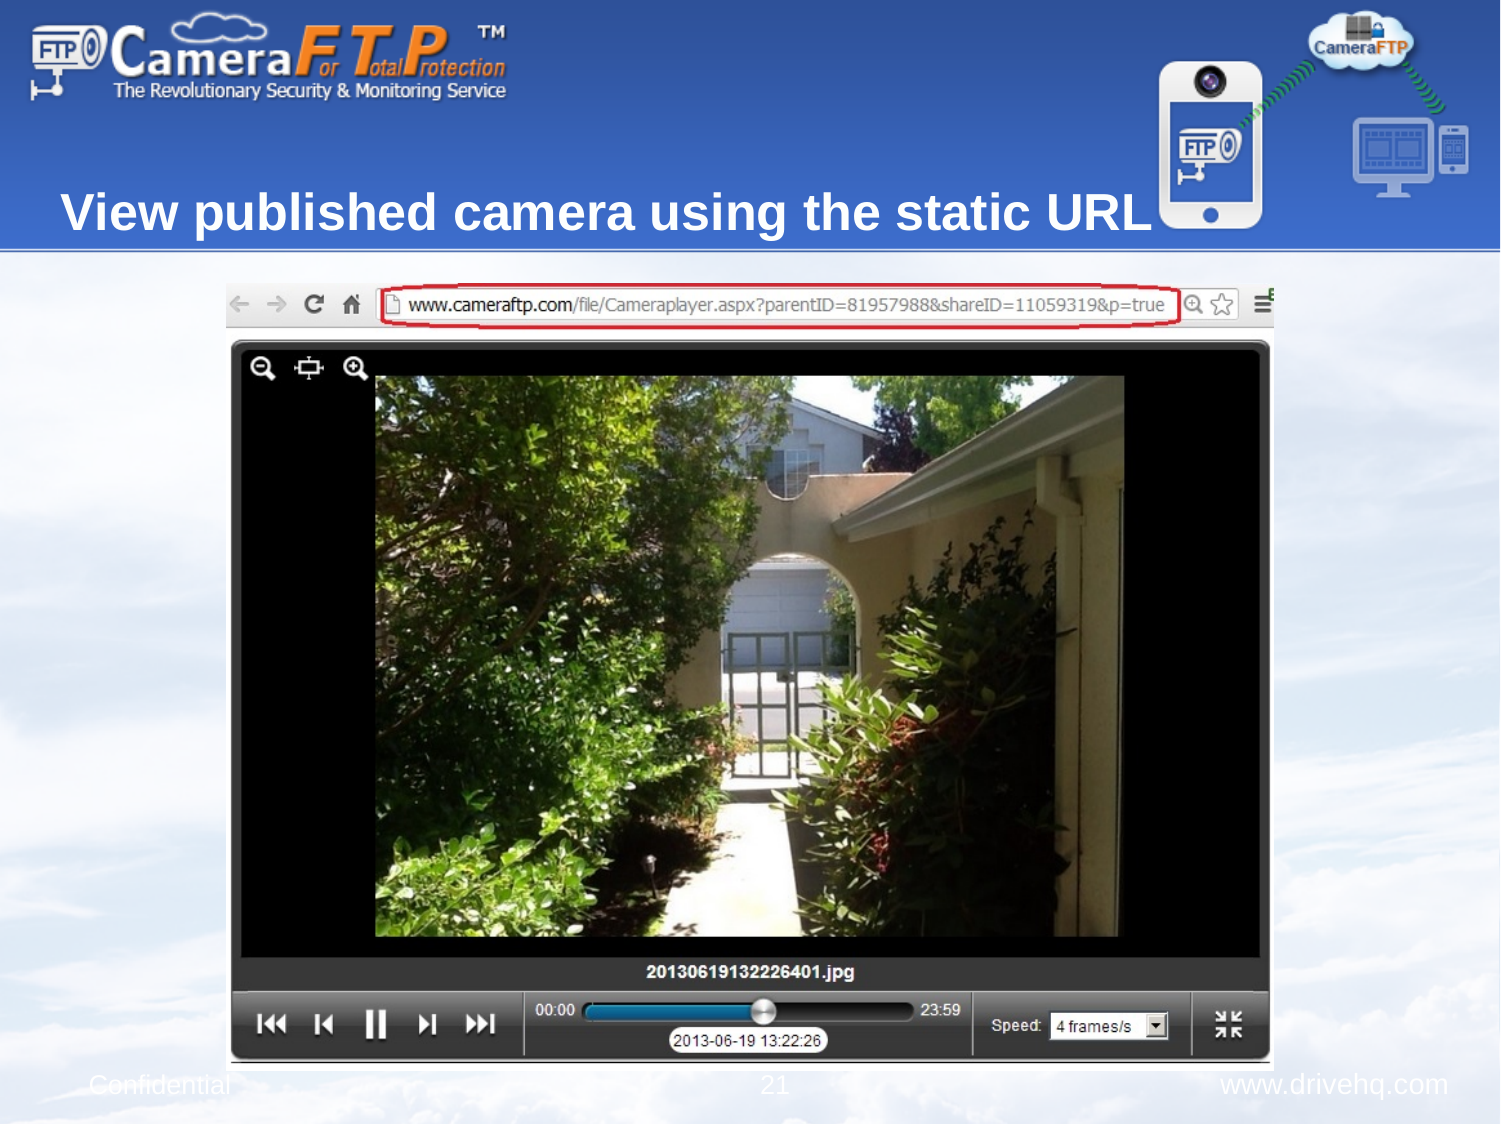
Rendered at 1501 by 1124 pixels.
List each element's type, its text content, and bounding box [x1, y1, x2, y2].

text_box View published camera using the static URL [47, 171, 1410, 248]
picture [0, 0, 1501, 1124]
